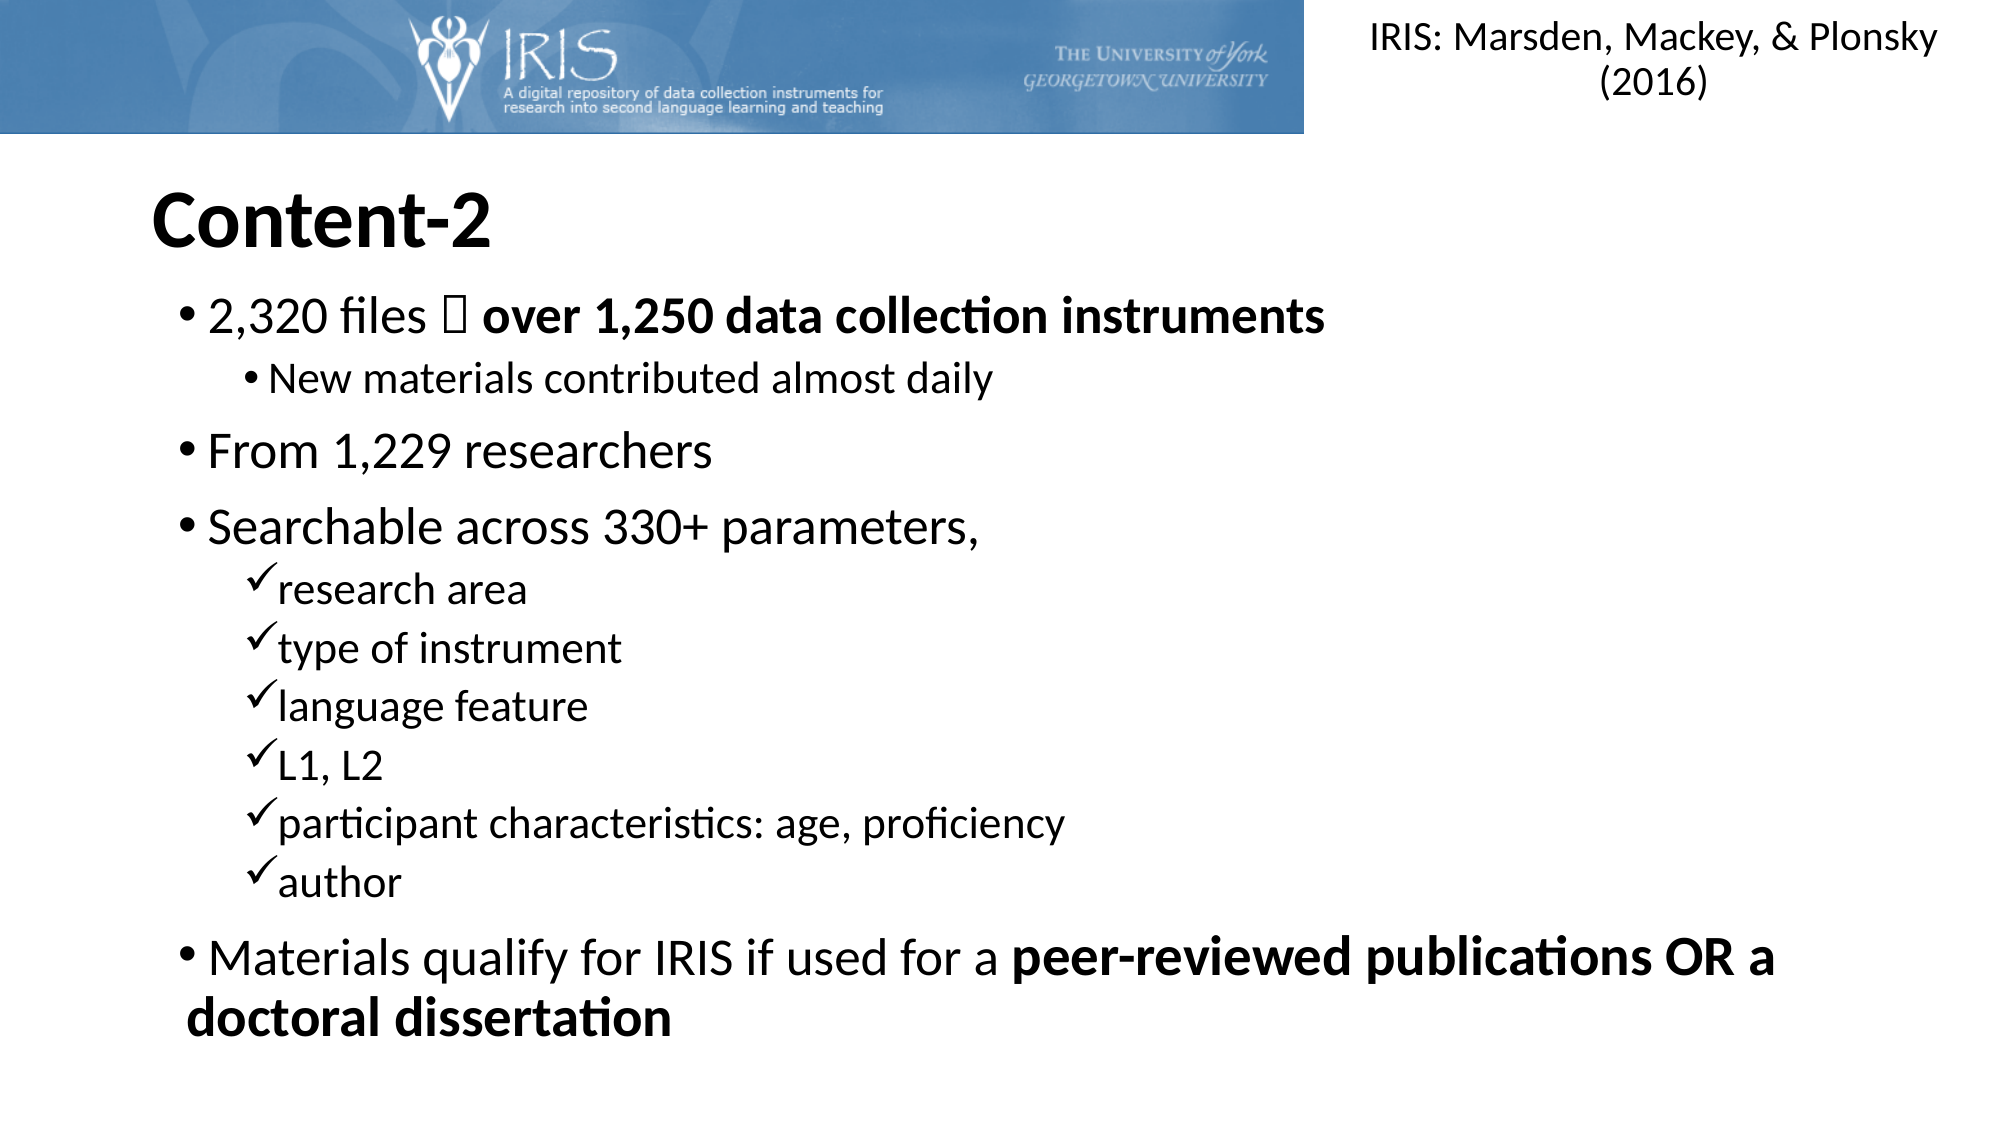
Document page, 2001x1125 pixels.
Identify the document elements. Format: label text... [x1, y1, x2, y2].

picture [0, 0, 1304, 134]
text_box Content-2 [137, 170, 1863, 270]
list 2,320 files  over 1,250 data collection instruments New materials contributed almost daily From 1,229 researchers Searchable across 330+ parameters, research area type of instrument language feature L1, L2 participant characteristics: age, proficiency author Materials qualify for IRIS if used for a peer-reviewed publications OR a doctoral dissertation [137, 272, 1930, 1071]
text_box IRIS: Marsden, Mackey, & Plonsky (2016) [1323, 0, 1985, 120]
